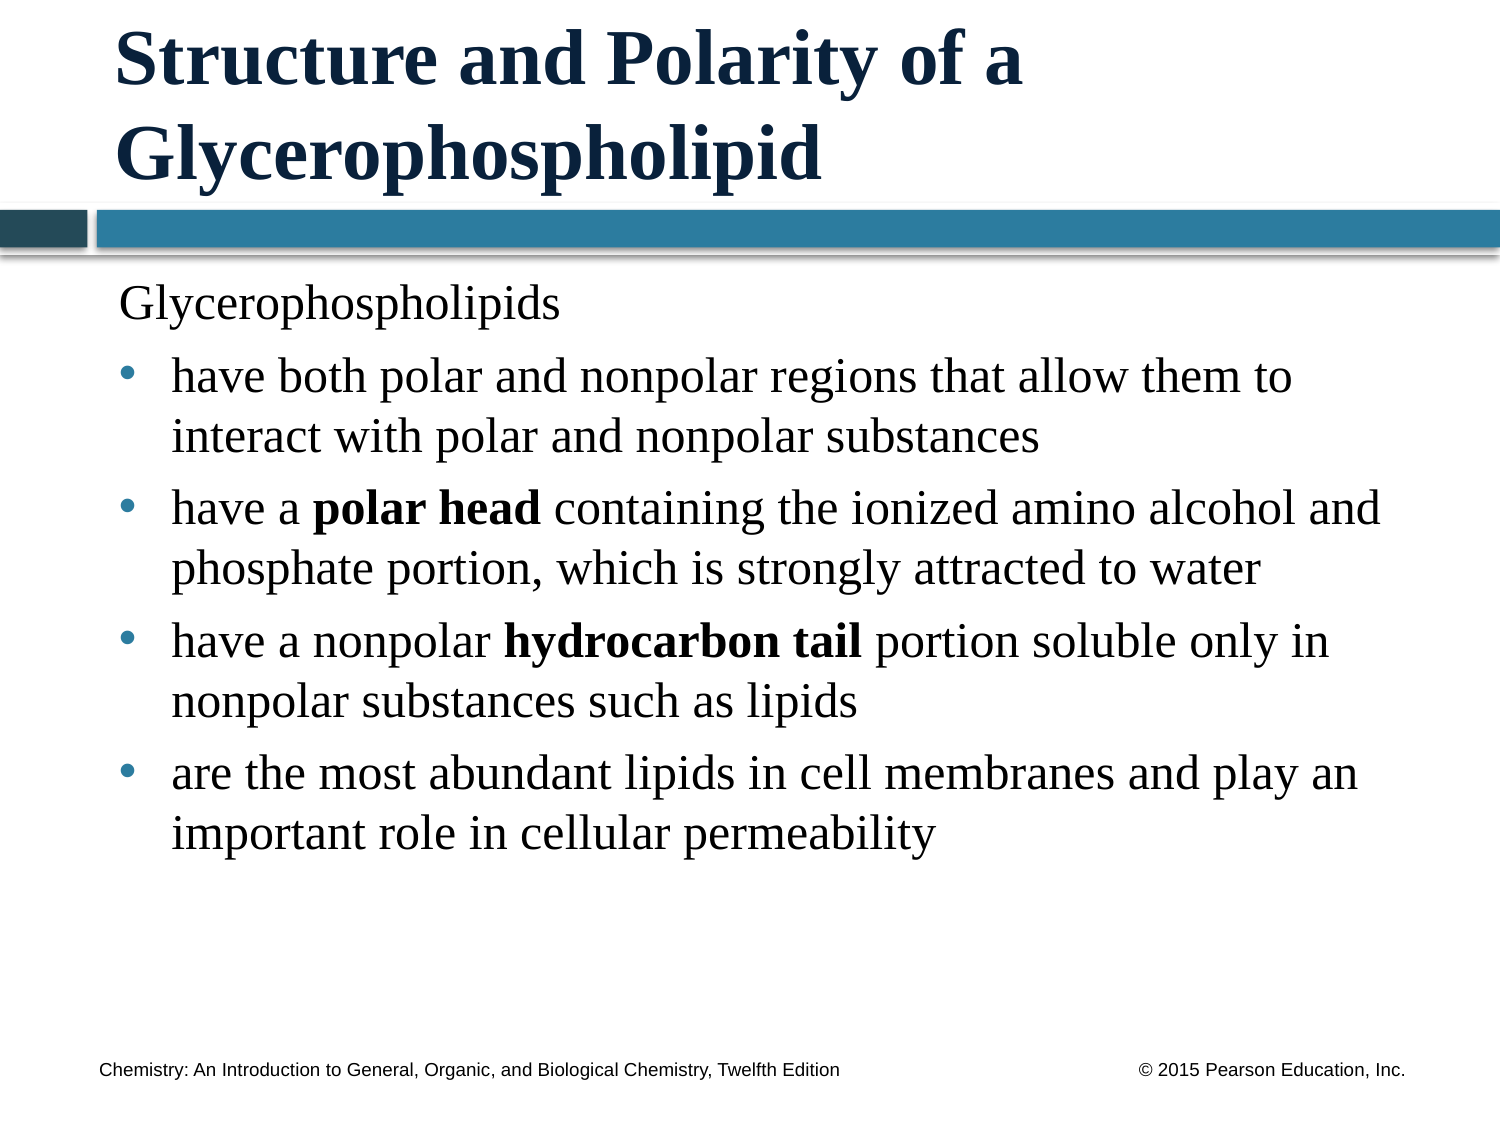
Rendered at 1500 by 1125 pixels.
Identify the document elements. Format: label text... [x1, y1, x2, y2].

list [62, 224, 1457, 1063]
text_box Glycerophospholipids have both polar and nonpolar regions that allow them to interact with polar and nonpolar substances have a polar head containing the ionized amino alcohol and phosphate portion, which is strongly attracted to water have a nonpolar hydrocarbon tail portion soluble only in nonpolar substances such as lipids are the most abundant lipids in cell membranes and play an important role in cellular permeability [104, 262, 1449, 1075]
title Structure and Polarity of a Glycerophospholipid [99, 25, 1370, 176]
